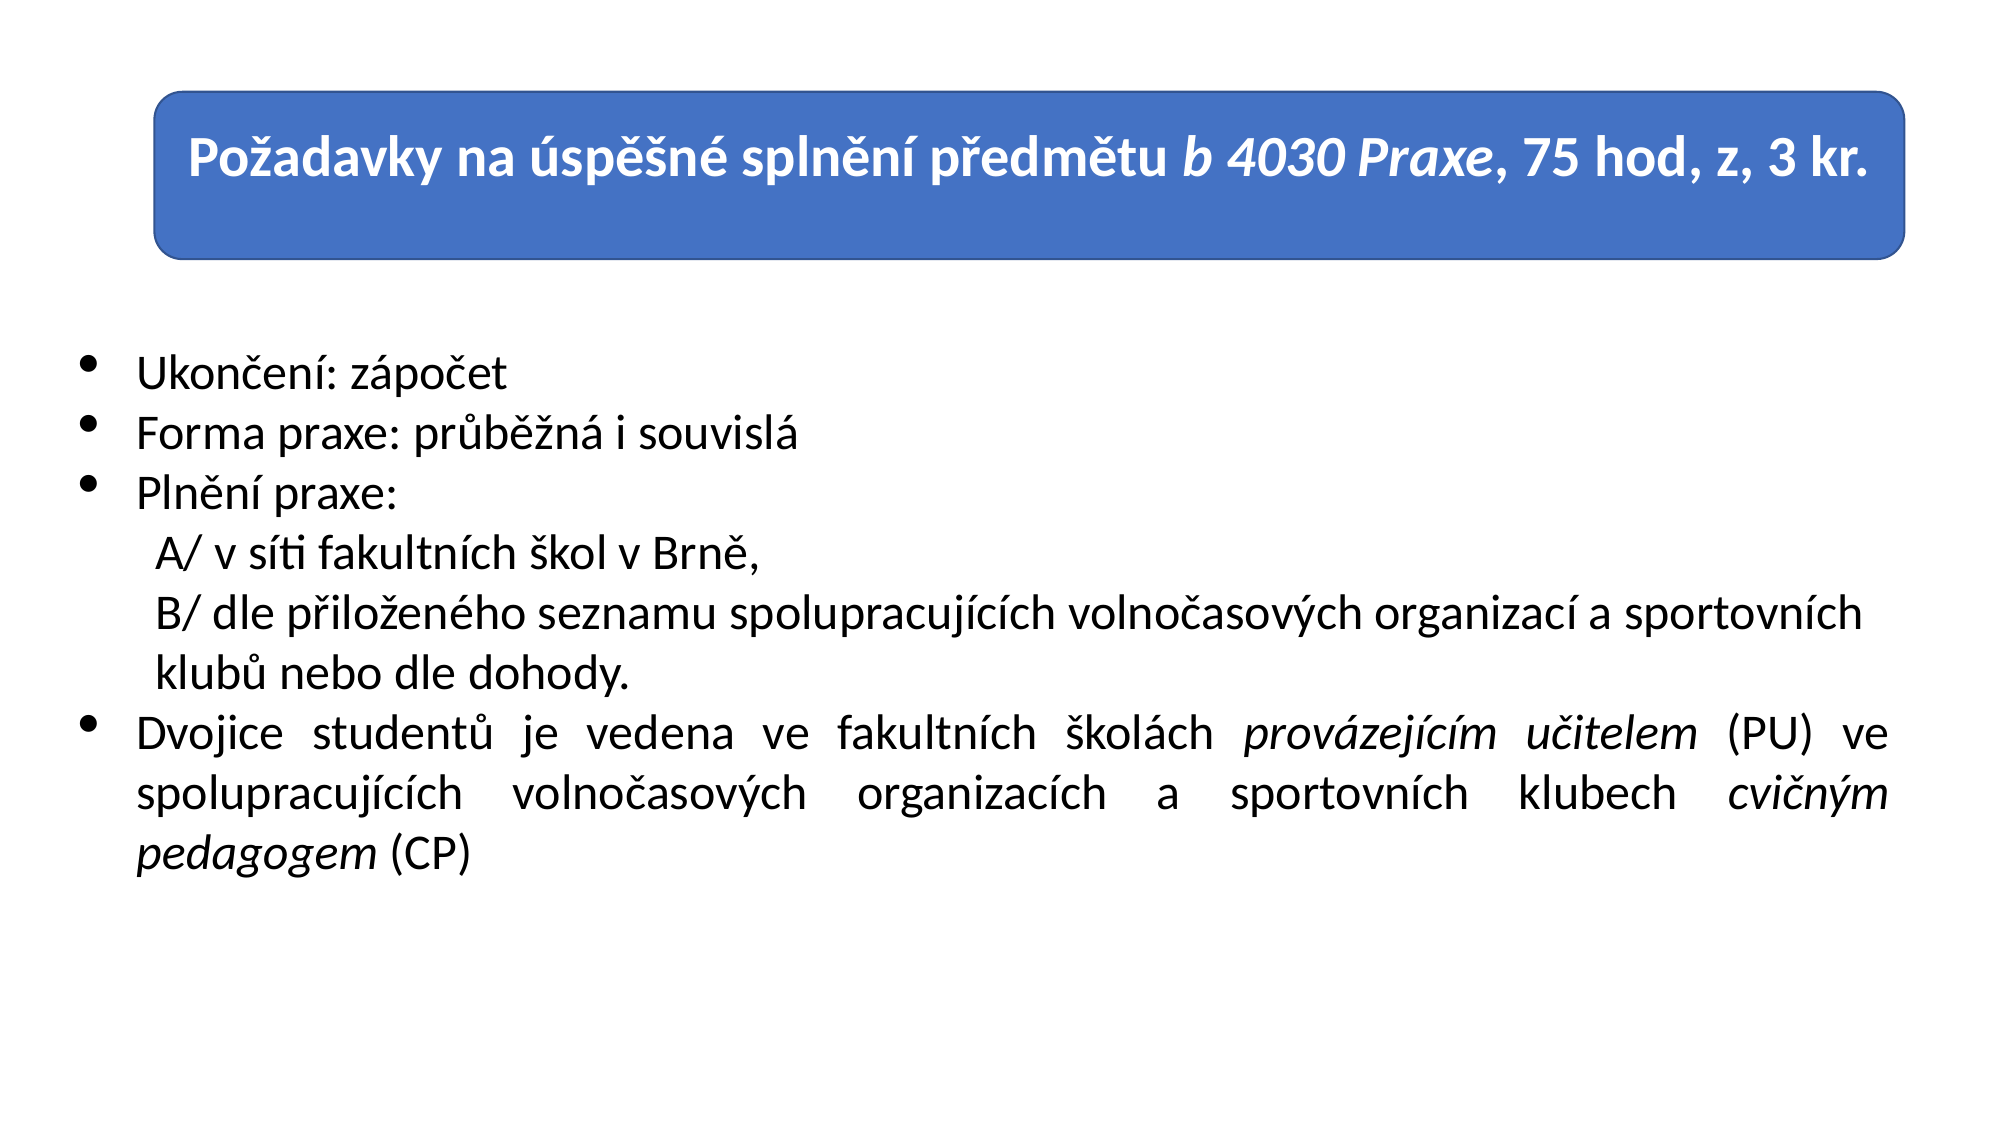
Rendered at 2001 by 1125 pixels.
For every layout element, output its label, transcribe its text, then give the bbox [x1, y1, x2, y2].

text_box Požadavky na úspěšné splnění předmětu b 4030 Praxe, 75 hod, z, 3 kr. [153, 90, 1906, 261]
text_box Ukončení: zápočet Forma praxe: průběžná i souvislá Plnění praxe: A/ v síti fakultních škol v Brně, B/ dle přiloženého seznamu spolupracujících volnočasových organizací a sportovních klubů nebo dle dohody. Dvojice studentů je vedena ve fakultních školách provázejícím učitelem (PU) ve spolupracujících volnočasových organizacích a sportovních klubech cvičným pedagogem (CP) [65, 91, 1905, 1112]
